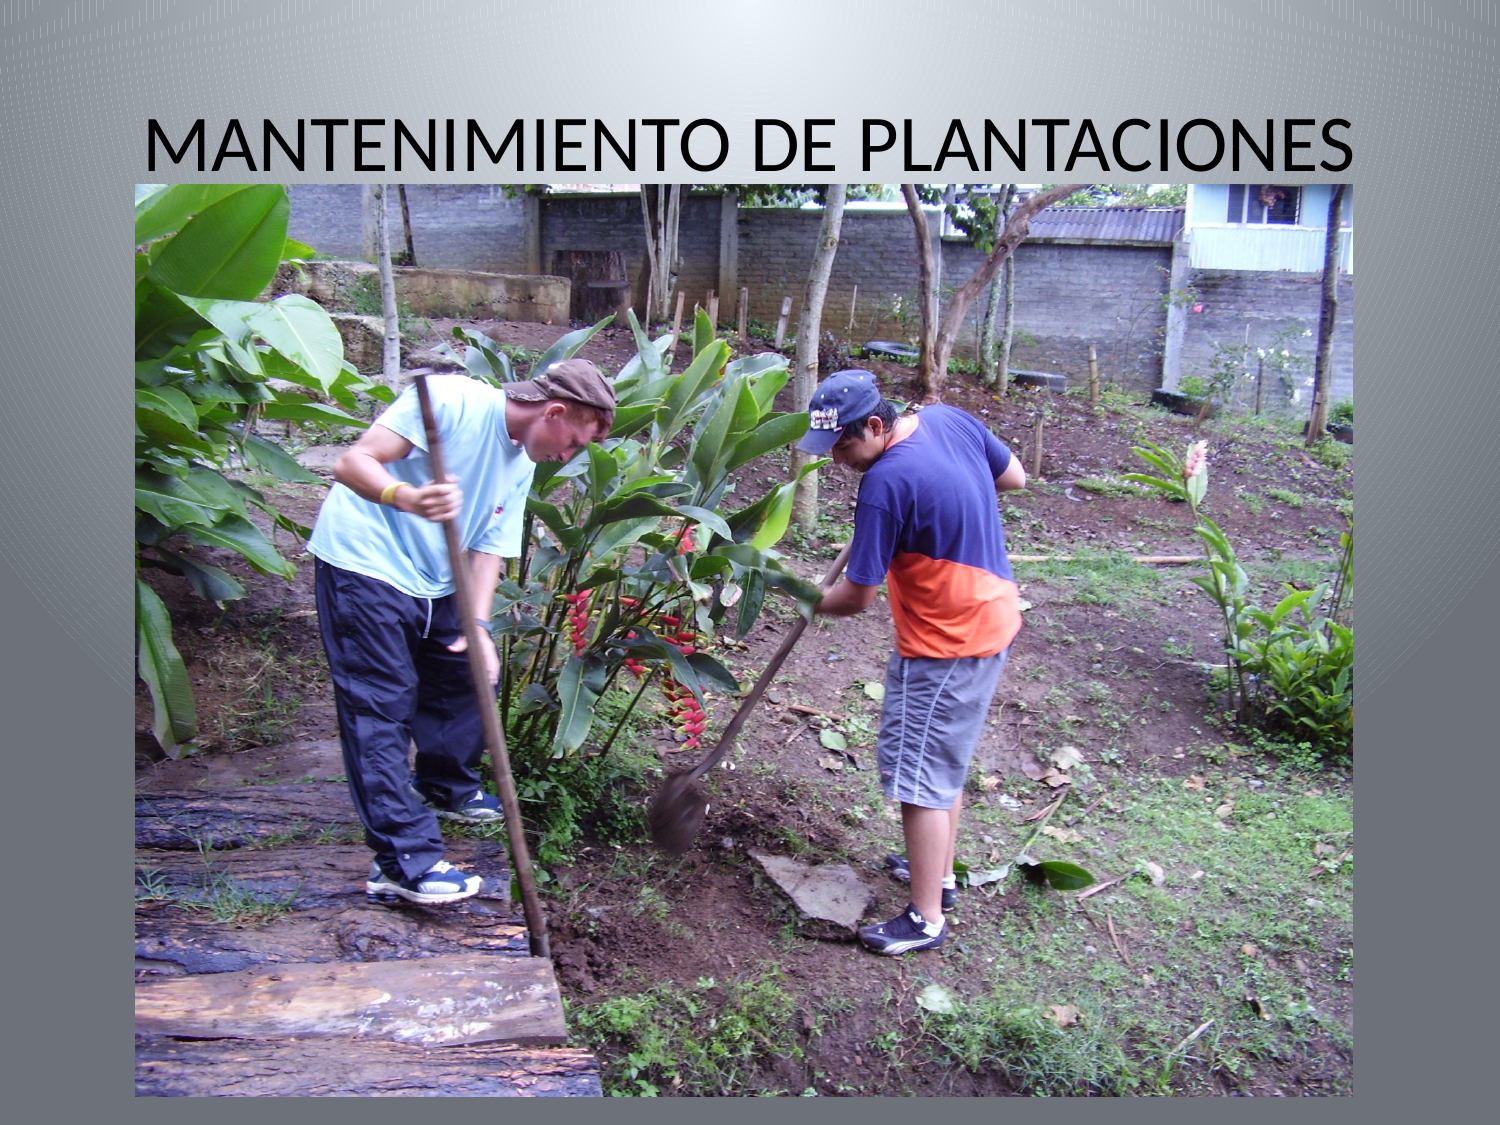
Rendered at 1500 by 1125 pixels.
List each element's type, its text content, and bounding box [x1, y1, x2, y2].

title MANTENIMIENTO DE PLANTACIONES [75, 45, 1425, 233]
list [135, 184, 1353, 1098]
